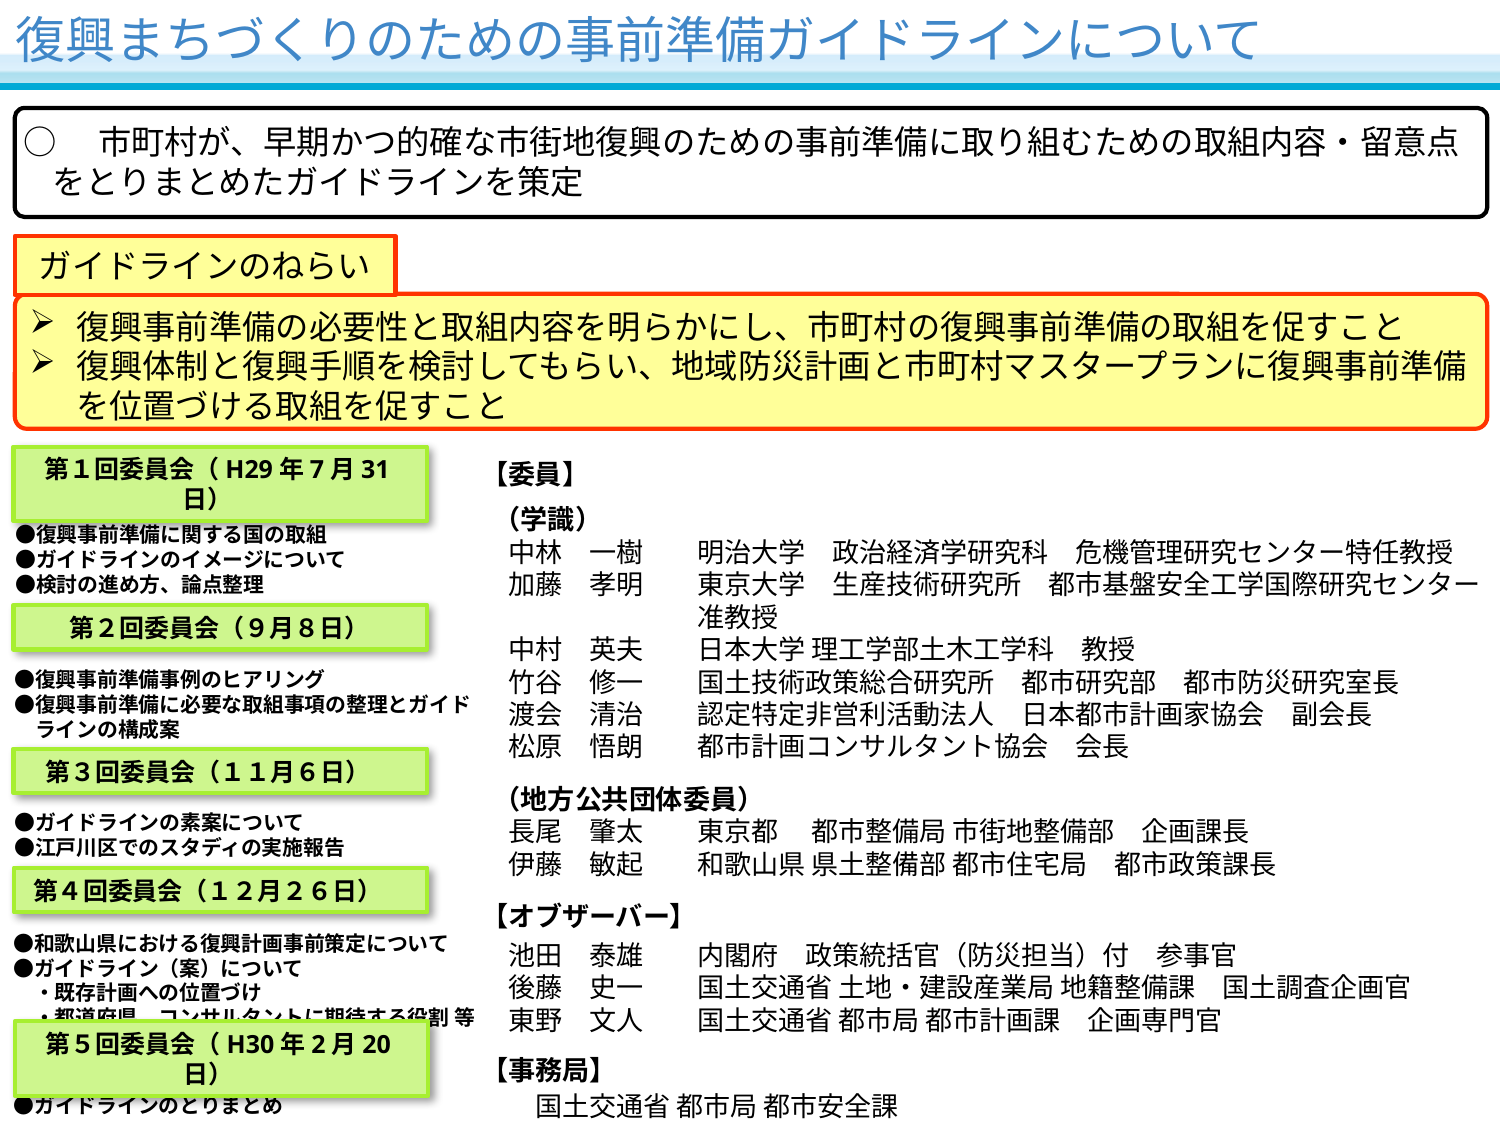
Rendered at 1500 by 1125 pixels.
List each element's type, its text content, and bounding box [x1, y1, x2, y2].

text_box ●復興事前準備に関する国の取組 ●ガイドラインのイメージについて ●検討の進め方、論点整理 [0, 493, 466, 624]
text_box [12, 209, 1489, 220]
text_box 第３回委員会（１１月６日） [13, 748, 427, 769]
text_box 第５回委員会（H30年2月20日） [14, 1021, 429, 1096]
text_box ○ 市町村が、早期かつ的確な市街地復興のための事前準備に取り組むための取組内容・留意点をとりまとめたガイドラインを策定 [9, 113, 1500, 209]
text_box ●ガイドラインの素案について ●江戸川区でのスタディの実施報告 [0, 769, 504, 900]
text_box [13, 105, 1489, 113]
picture [0, 0, 1500, 82]
text_box ●復興事前準備事例のヒアリング ●復興事前準備に必要な取組事項の整理とガイド ラインの構成案 [0, 639, 466, 769]
text_box （学識） 中林 一樹 明治大学 政治経済学研究科 危機管理研究センター特任教授 加藤 孝明 東京大学 生産技術研究所 都市基盤安全工学国際研究センター 准教授 中村 英夫 日本大学 理工学部土木工学科 教授 竹谷 修一 国土技術政策総合研究所 都市研究部 都市防災研究室長 渡会 清治 認定特定非営利活動法人 日本都市計画家協会 副会長 松原 悟朗 都市計画コンサルタント協会 会長 [466, 462, 1500, 770]
text_box ●ガイドラインのとりまとめ [0, 1045, 466, 1125]
text_box 国土交通省 都市局 都市安全課 [466, 1081, 1058, 1125]
text_box 池田 泰雄 内閣府 政策統括官（防災担当）付 参事官 後藤 史一 国土交通省 土地・建設産業局 地籍整備課 国土調査企画官 東野 文人 国土交通省 都市局 都市計画課 企画専門官 [466, 930, 1488, 1043]
text_box 復興事前準備の必要性と取組内容を明らかにし、市町村の復興事前準備の取組を促すこと 復興体制と復興手順を検討してもらい、地域防災計画と市町村マスタープランに復興事前準備を位置づける取組を促すこと [14, 298, 1488, 433]
text_box 【事務局】 [464, 1026, 686, 1113]
text_box （地方公共団体委員） 長尾 肇太 東京都 都市整備局 市街地整備部 企画課長 伊藤 敏起 和歌山県 県土整備部 都市住宅局 都市政策課長 [466, 774, 1447, 888]
text_box 【委員】 [464, 430, 617, 517]
text_box 【オブザーバー】 [464, 872, 798, 959]
text_box 第１回委員会（H29年7月31日） [13, 446, 427, 493]
text_box ●和歌山県における復興計画事前策定について ●ガイドライン（案）について ・既存計画への位置づけ ・都道府県、コンサルタントに期待する役割 等 [0, 915, 466, 1045]
text_box 第４回委員会（１２月２６日） [13, 900, 428, 913]
title 復興まちづくりのための事前準備ガイドラインについて [0, 0, 1436, 79]
text_box 第２回委員会（９月８日） [13, 624, 427, 650]
text_box ガイドラインのねらい [13, 234, 398, 297]
text_box [15, 291, 1487, 298]
